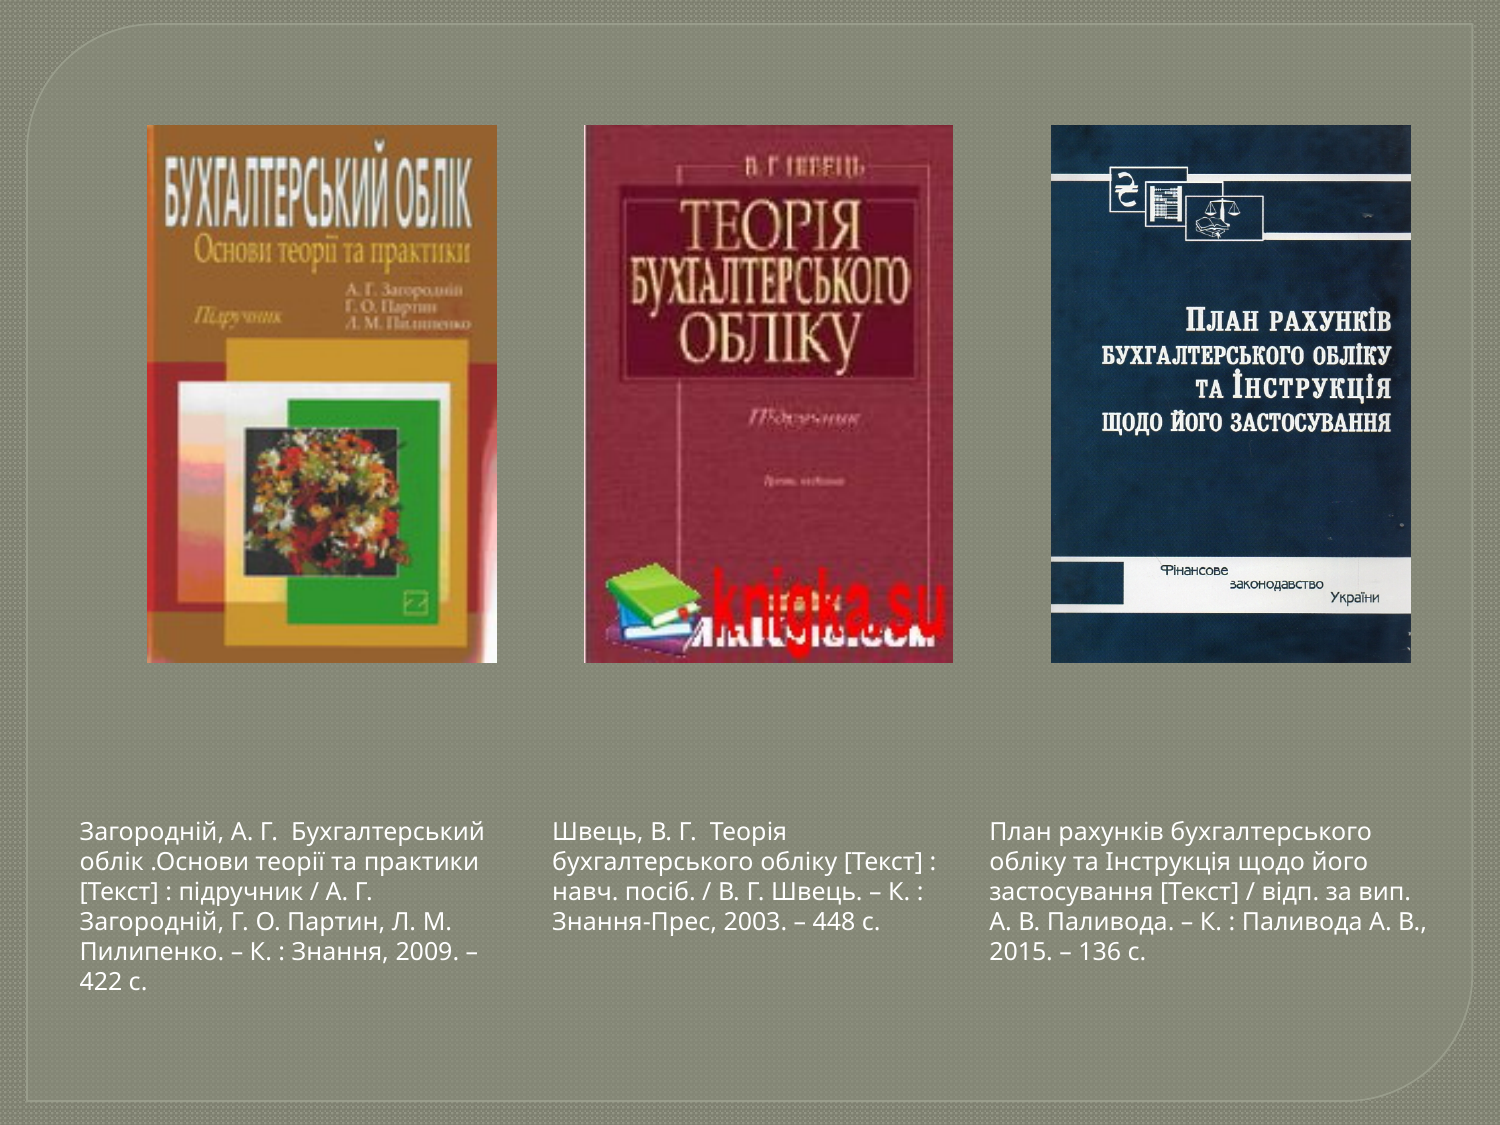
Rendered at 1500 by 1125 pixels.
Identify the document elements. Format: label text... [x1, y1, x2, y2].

text_box Швець, В. Г. Теорія бухгалтерського обліку [Текст] : навч. посіб. / В. Г. Швець. – К. : Знання-Прес, 2003. – 448 с. [537, 808, 974, 943]
text_box План рахунків бухгалтерського обліку та Інструкція щодо його застосування [Текст] / відп. за вип. А. В. Паливода. – К. : Паливода А. В., 2015. – 136 с. [974, 808, 1453, 973]
picture [147, 125, 497, 663]
text_box Загородній, А. Г. Бухгалтерський облік .Основи теорії та практики [Текст] : підручник / А. Г. Загородній, Г. О. Партин, Л. М. Пилипенко. – К. : Знання, 2009. – 422 с. [64, 808, 514, 1003]
picture [1051, 124, 1412, 663]
picture [584, 124, 953, 663]
